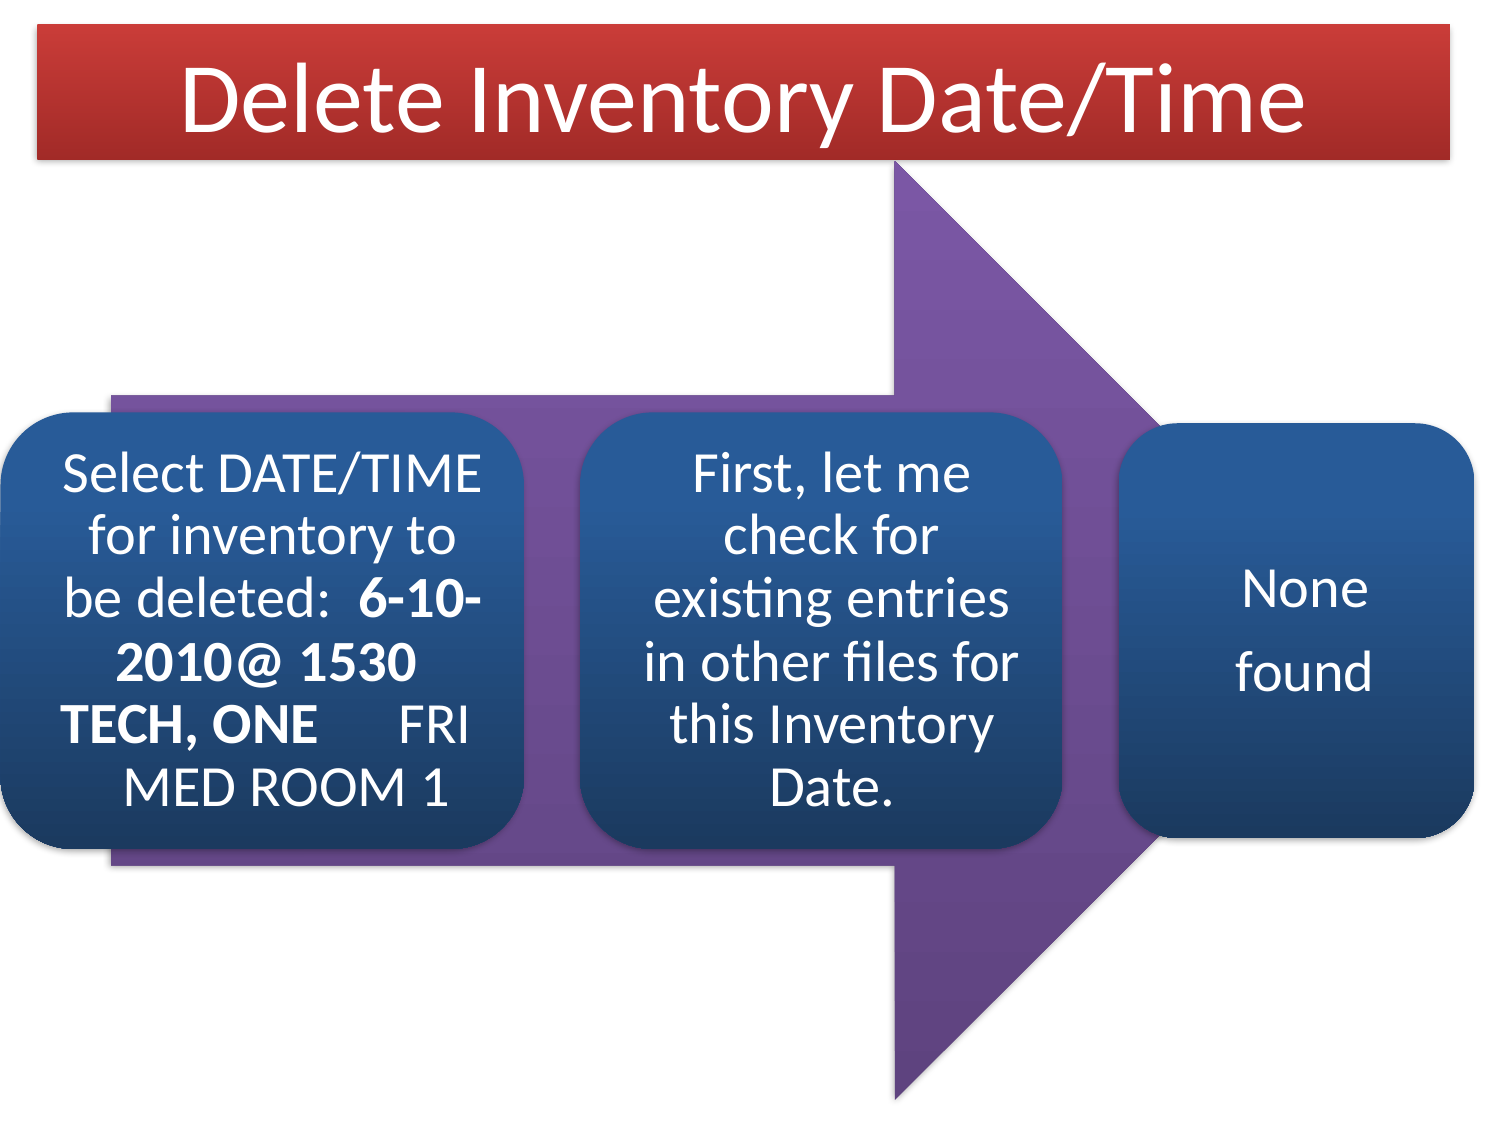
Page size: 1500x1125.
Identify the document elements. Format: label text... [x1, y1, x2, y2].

text_box Delete Inventory Date/Time [37, 24, 1450, 159]
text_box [0, 161, 1476, 1101]
